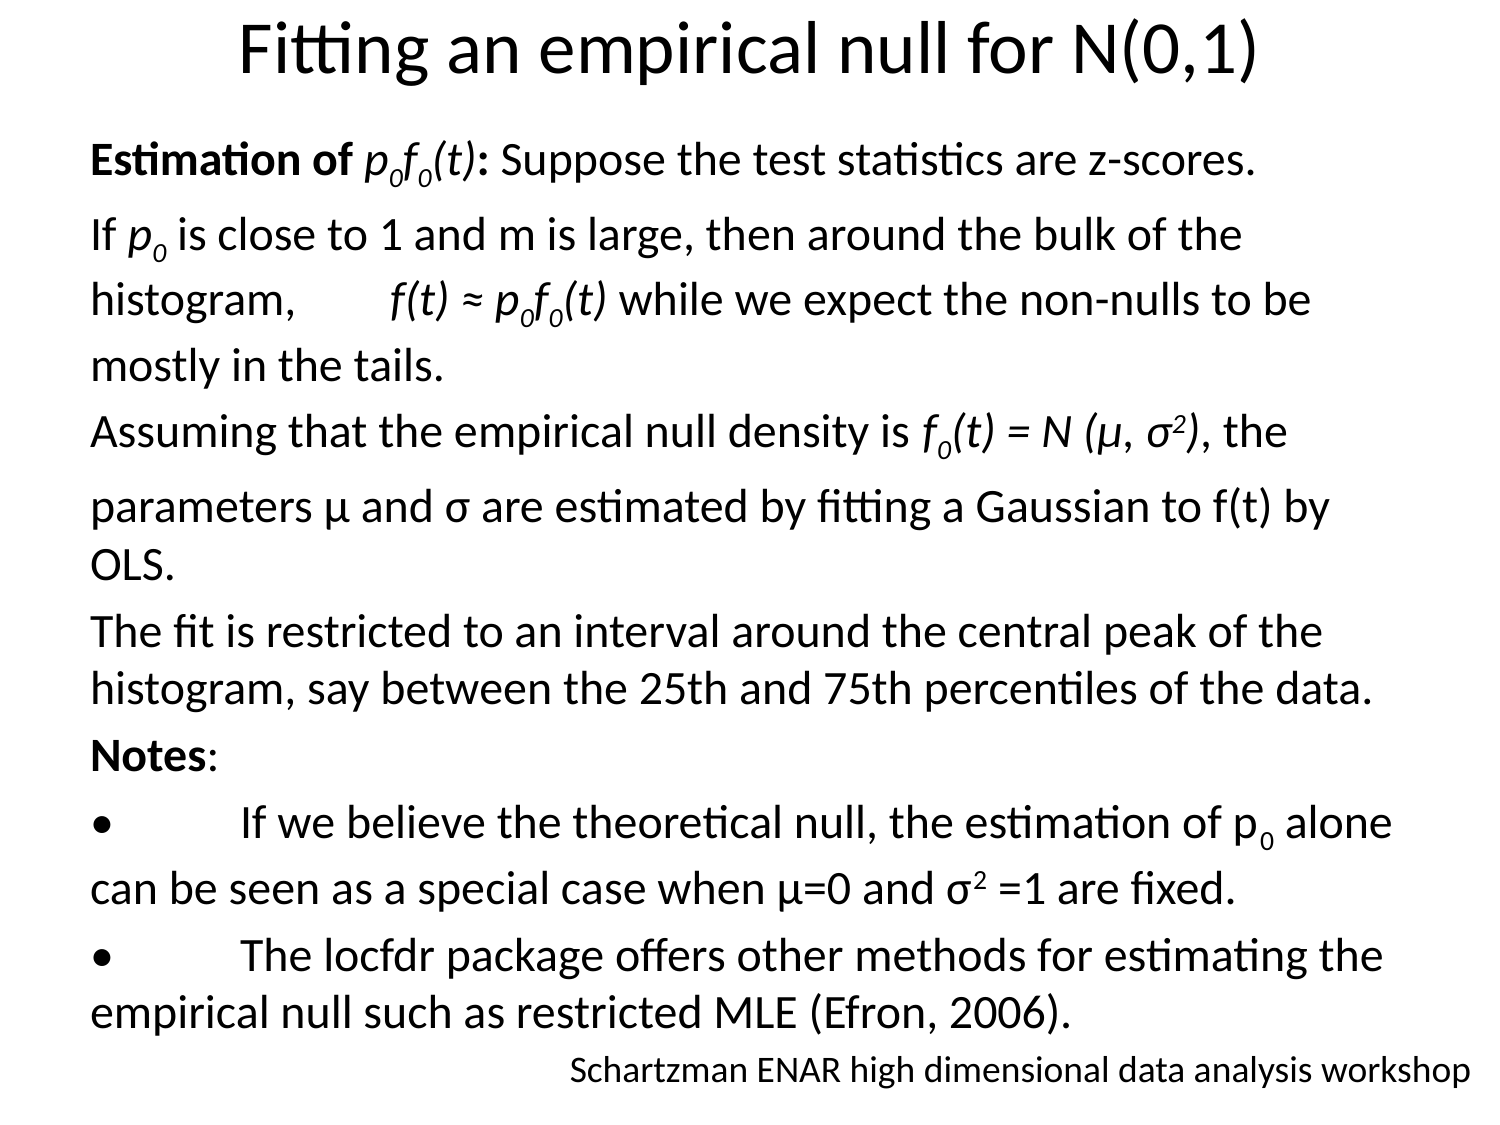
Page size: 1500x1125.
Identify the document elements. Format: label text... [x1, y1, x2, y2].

list Estimation of p0f0(t): Suppose the test statistics are z-scores. If p0 is close to 1 and m is large, then around the bulk of the histogram, f(t) ≈ p0f0(t) while we expect the non-nulls to be mostly in the tails. Assuming that the empirical null density is f0(t) = N (μ, σ2), the parameters μ and σ are estimated by fitting a Gaussian to f(t) by OLS. The fit is restricted to an interval around the central peak of the histogram, say between the 25th and 75th percentiles of the data. Notes: • If we believe the theoretical null, the estimation of p0 alone can be seen as a special case when μ=0 and σ2 =1 are fixed. • The locfdr package offers other methods for estimating the empirical null such as restricted MLE (Efron, 2006). [75, 120, 1425, 863]
title Fitting an empirical null for N(0,1) [75, 0, 1425, 120]
text_box Schartzman ENAR high dimensional data analysis workshop [555, 1037, 1496, 1098]
